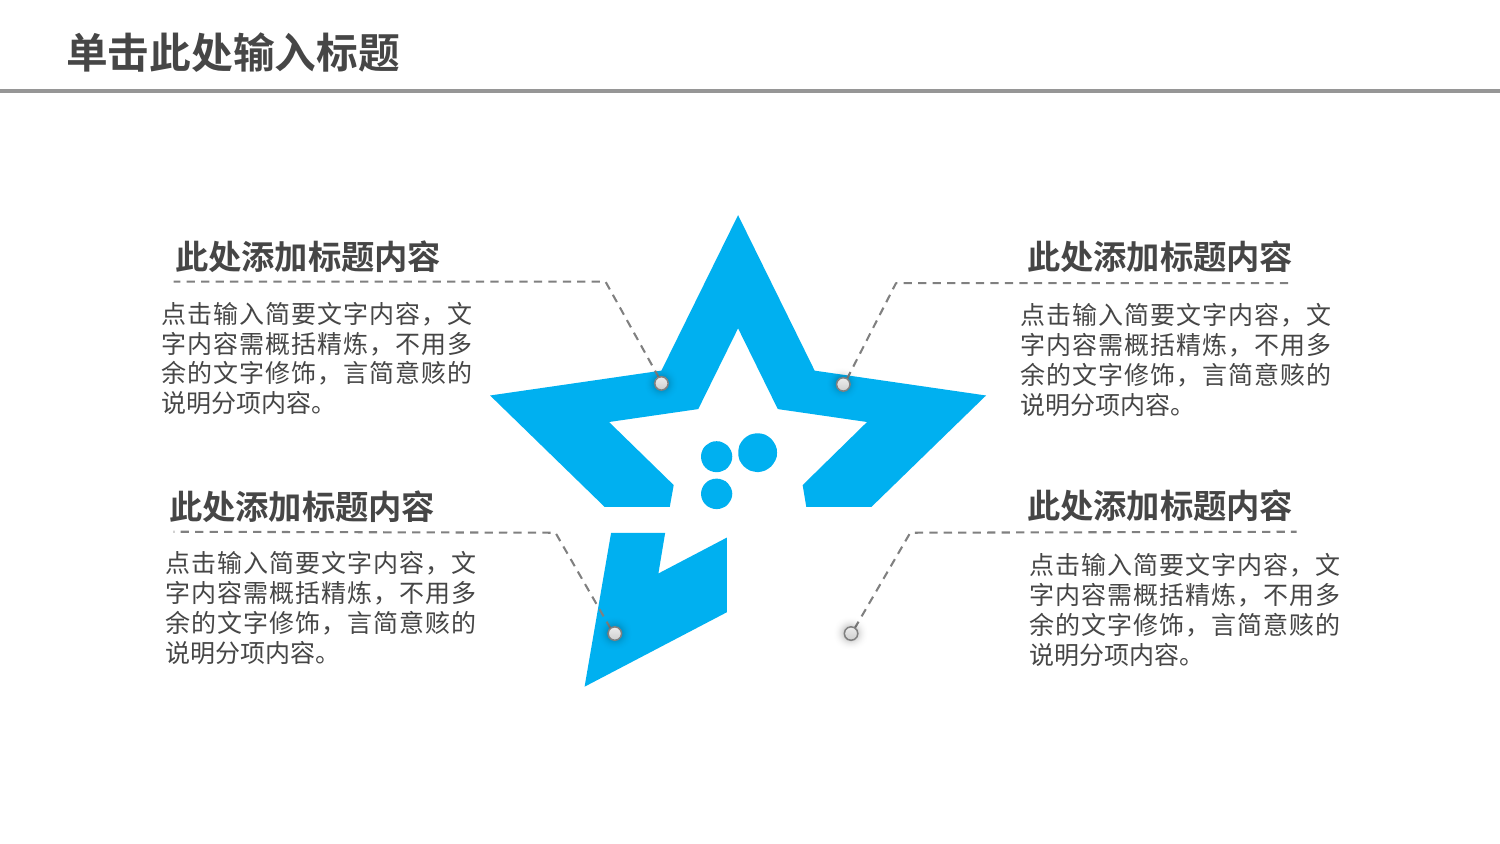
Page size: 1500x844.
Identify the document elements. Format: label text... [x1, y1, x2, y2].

text_box 此处添加标题内容 [160, 209, 484, 284]
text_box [173, 531, 622, 641]
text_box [844, 531, 1297, 641]
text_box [489, 214, 987, 687]
text_box 点击输入简要文字内容，文字内容需概括精炼，不用多余的文字修饰，言简意赅的说明分项内容。 [1018, 543, 1353, 675]
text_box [836, 282, 1294, 392]
text_box 点击输入简要文字内容，文字内容需概括精炼，不用多余的文字修饰，言简意赅的说明分项内容。 [154, 541, 484, 673]
text_box 此处添加标题内容 [1012, 458, 1321, 533]
text_box 点击输入简要文字内容，文字内容需概括精炼，不用多余的文字修饰，言简意赅的说明分项内容。 [150, 292, 484, 424]
text_box 点击输入简要文字内容，文字内容需概括精炼，不用多余的文字修饰，言简意赅的说明分项内容。 [1009, 294, 1344, 426]
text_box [173, 281, 669, 391]
text_box 此处添加标题内容 [1012, 209, 1321, 284]
text_box 单击此处输入标题 [51, 9, 443, 85]
text_box 此处添加标题内容 [154, 458, 478, 534]
